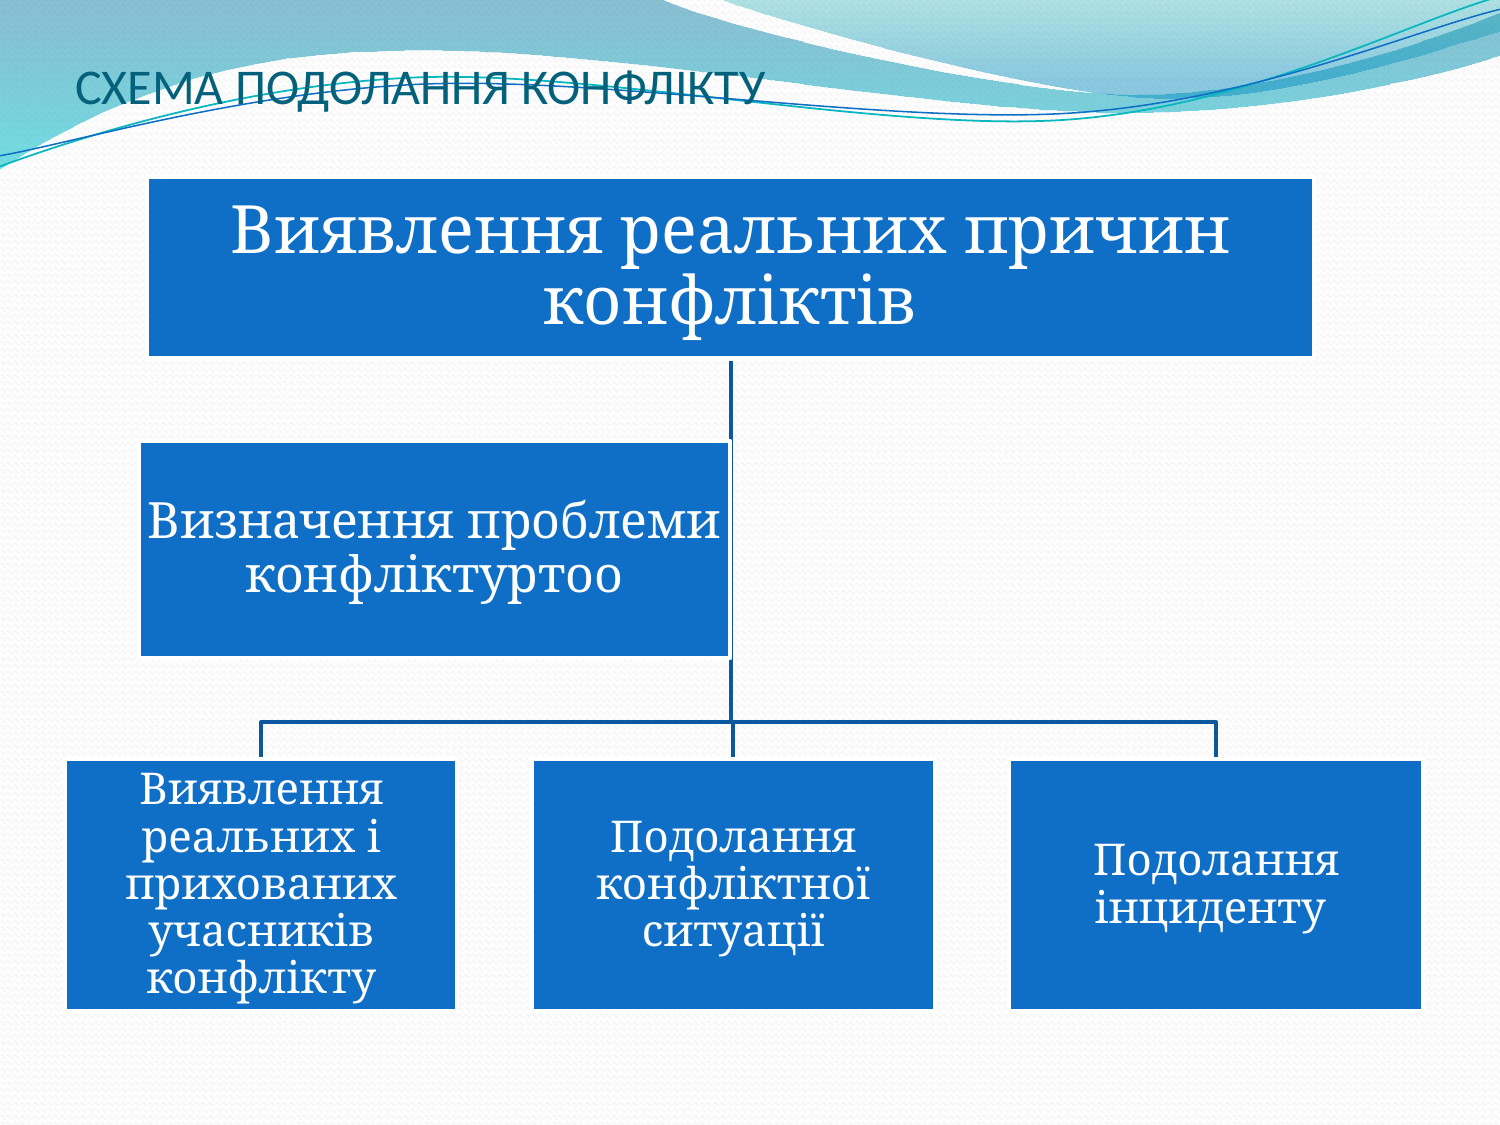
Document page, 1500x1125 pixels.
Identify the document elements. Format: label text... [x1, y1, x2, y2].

title Схема ПОДОЛАННЯ КОНФЛІКТУ [75, 19, 1300, 115]
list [64, 160, 1424, 1063]
